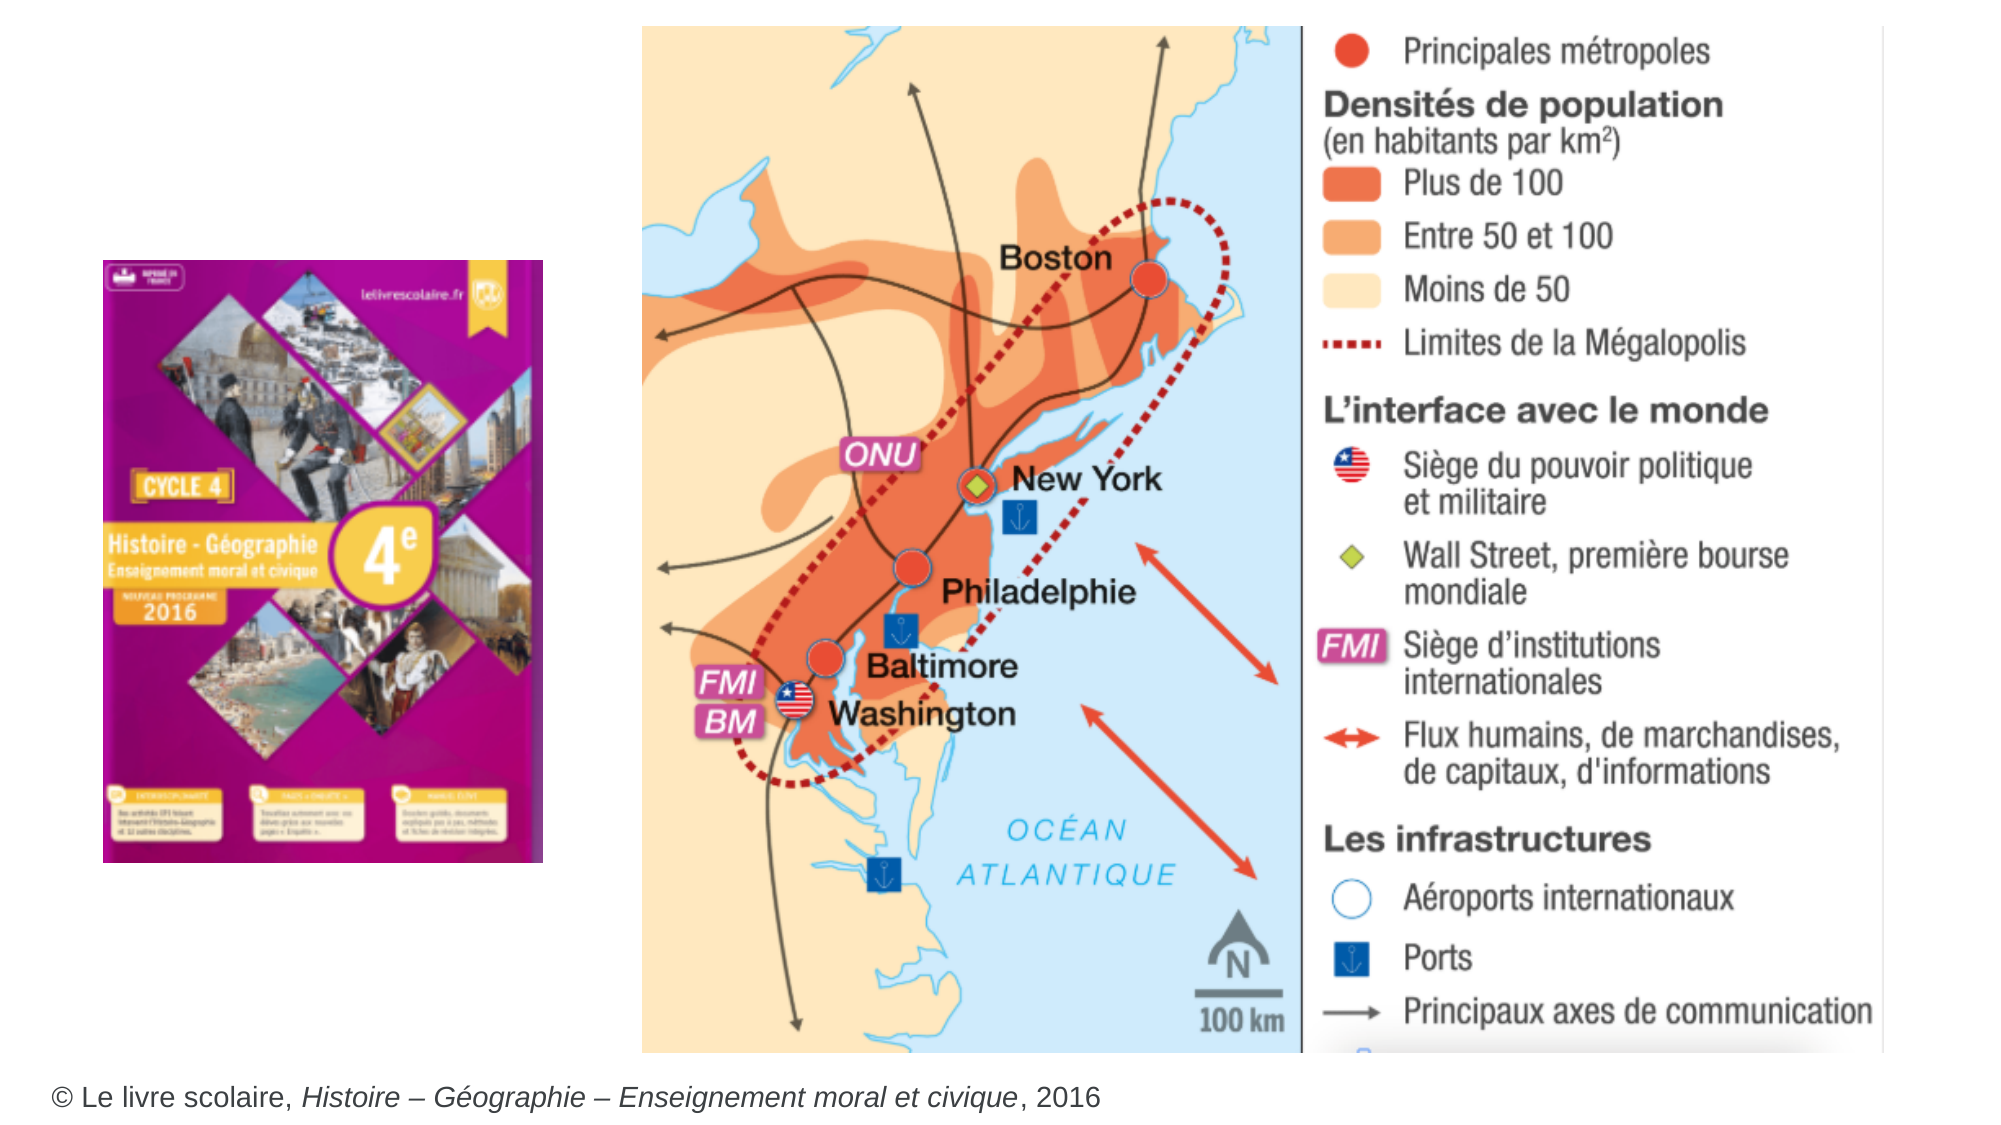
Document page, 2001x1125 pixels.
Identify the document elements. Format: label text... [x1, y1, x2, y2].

picture [642, 26, 1884, 1053]
text_box © Le livre scolaire, Histoire – Géographie – Enseignement moral et civique, 2016 [36, 1071, 1117, 1121]
picture [103, 260, 543, 863]
